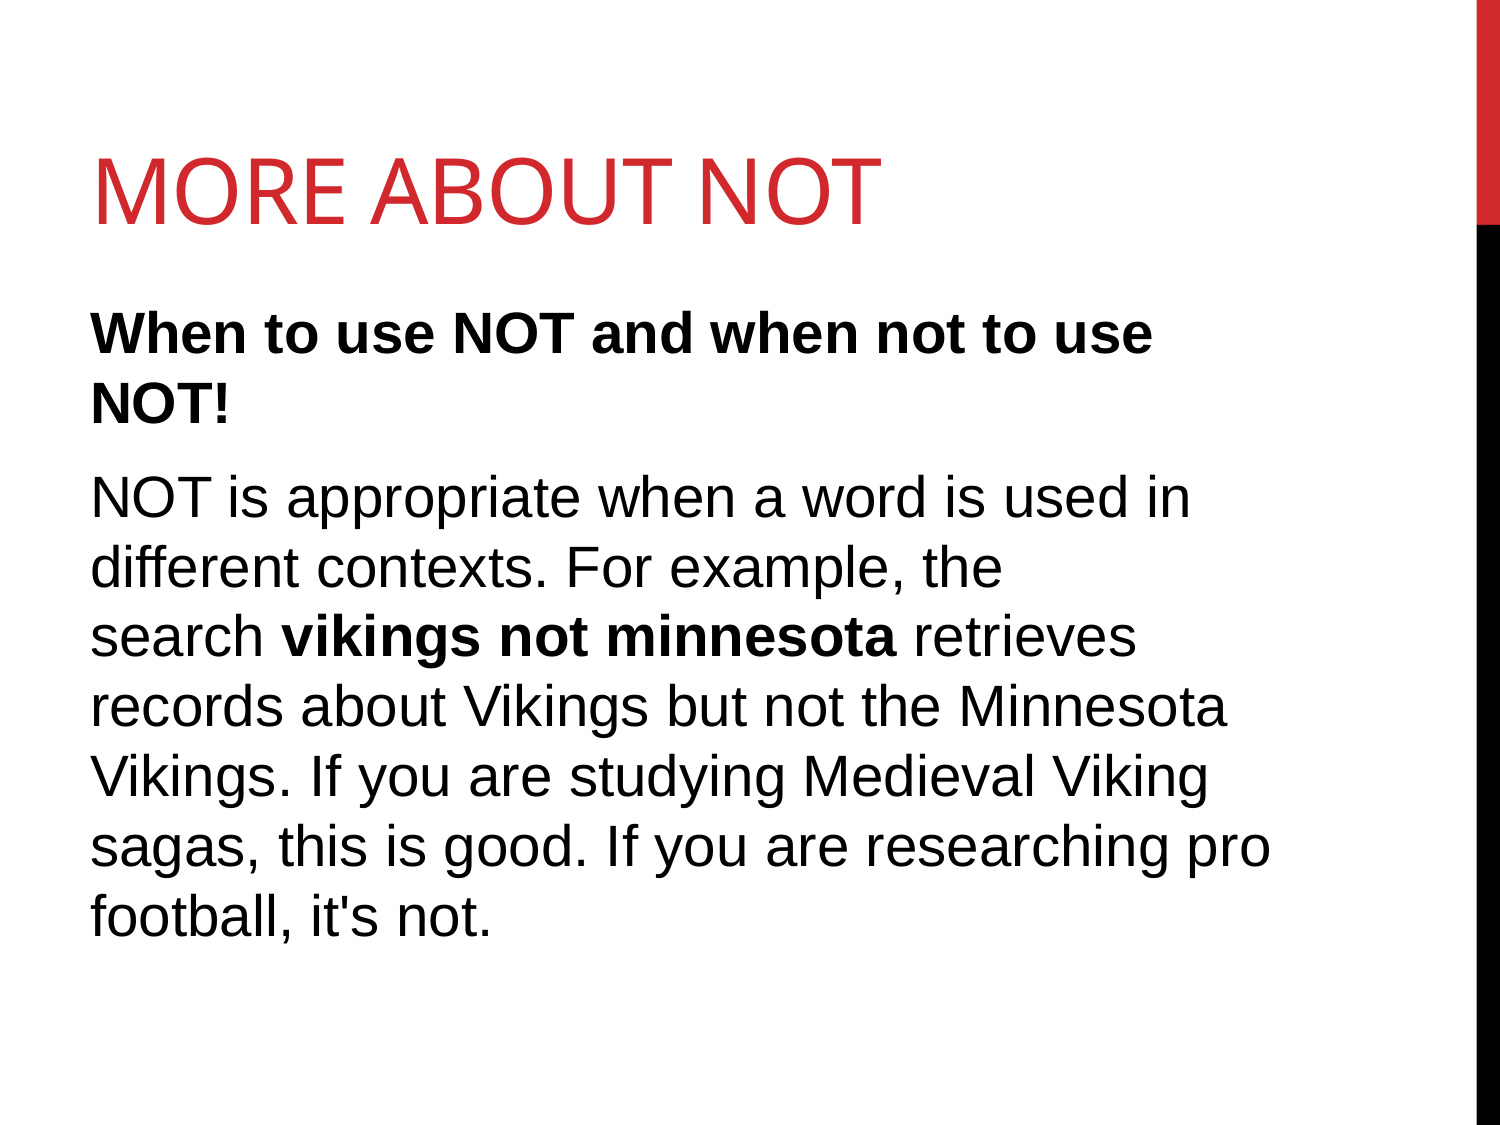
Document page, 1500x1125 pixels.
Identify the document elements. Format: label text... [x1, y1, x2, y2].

list When to use NOT and when not to use NOT! NOT is appropriate when a word is used in different contexts. For example, the search vikings not minnesota retrieves records about Vikings but not the Minnesota Vikings. If you are studying Medieval Viking sagas, this is good. If you are researching pro football, it's not. [75, 287, 1325, 1005]
title More about NOT [75, 25, 1025, 250]
